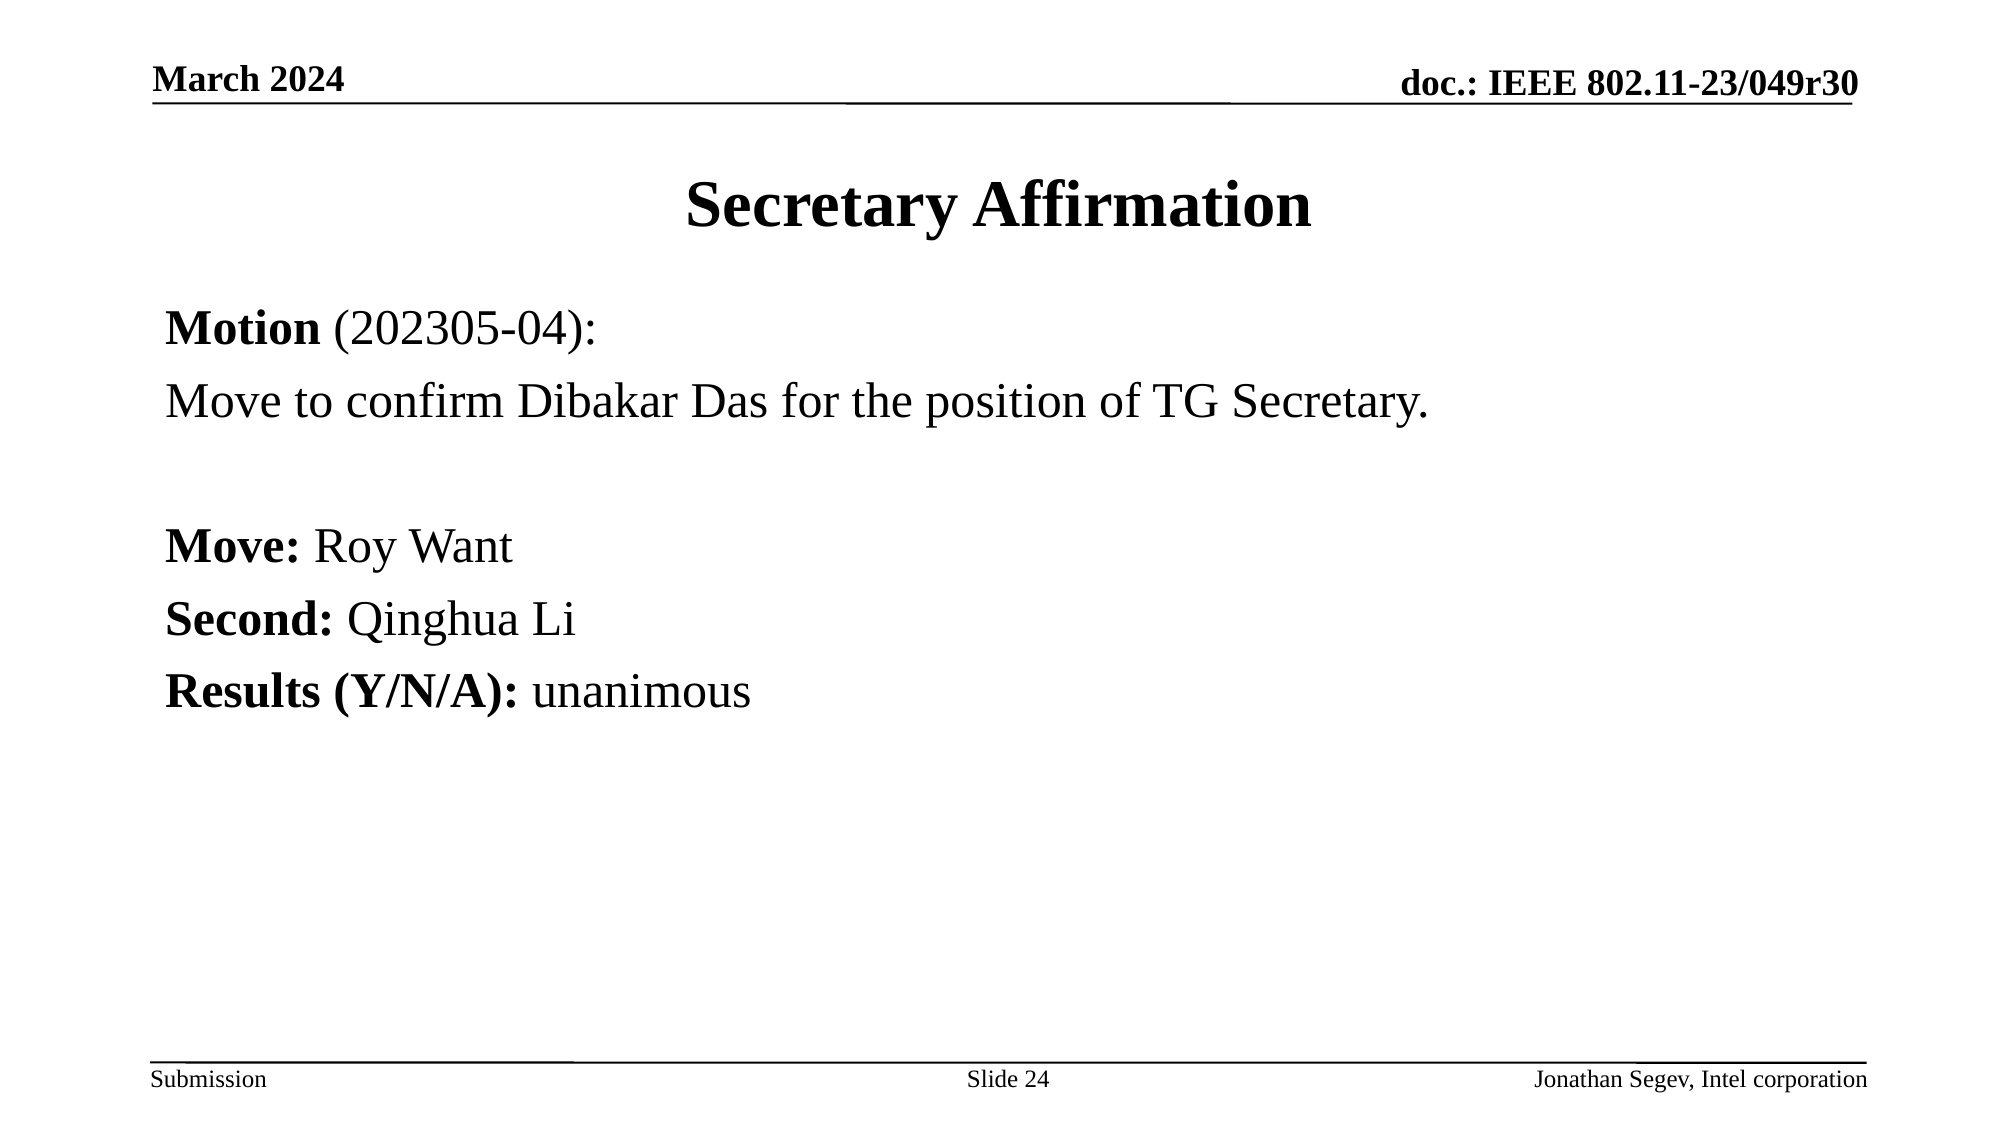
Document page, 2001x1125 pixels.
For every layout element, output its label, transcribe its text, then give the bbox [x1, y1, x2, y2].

slide_number Slide 24 [950, 1061, 1067, 1123]
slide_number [152, 54, 563, 100]
footer Jonathan Segev, Intel corporation [1171, 1061, 1869, 1093]
list Motion (202305-04): Move to confirm Dibakar Das for the position of TG Secretary. Move: Roy Want Second: Qinghua Li Results (Y/N/A): unanimous [149, 286, 1850, 1000]
title Secretary Affirmation [149, 112, 1850, 286]
